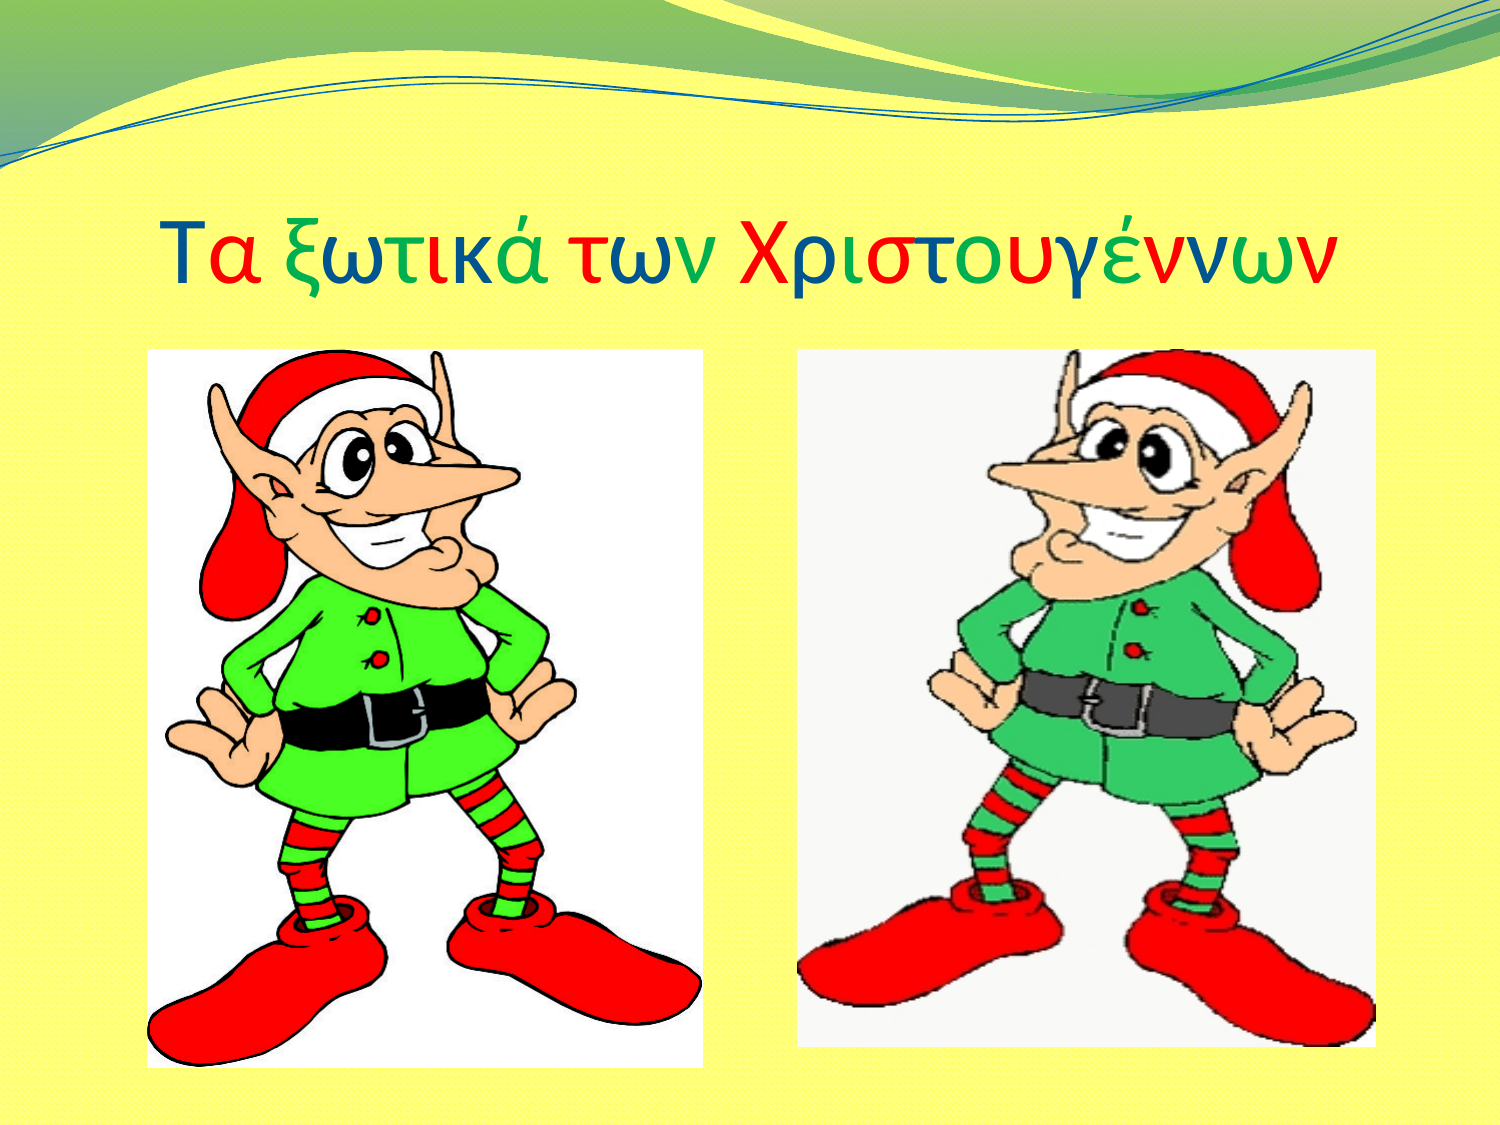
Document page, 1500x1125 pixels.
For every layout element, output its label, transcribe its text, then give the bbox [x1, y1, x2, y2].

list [147, 349, 703, 1069]
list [796, 349, 1377, 1048]
title Τα ξωτικά των Χριστουγέννων [75, 115, 1425, 303]
